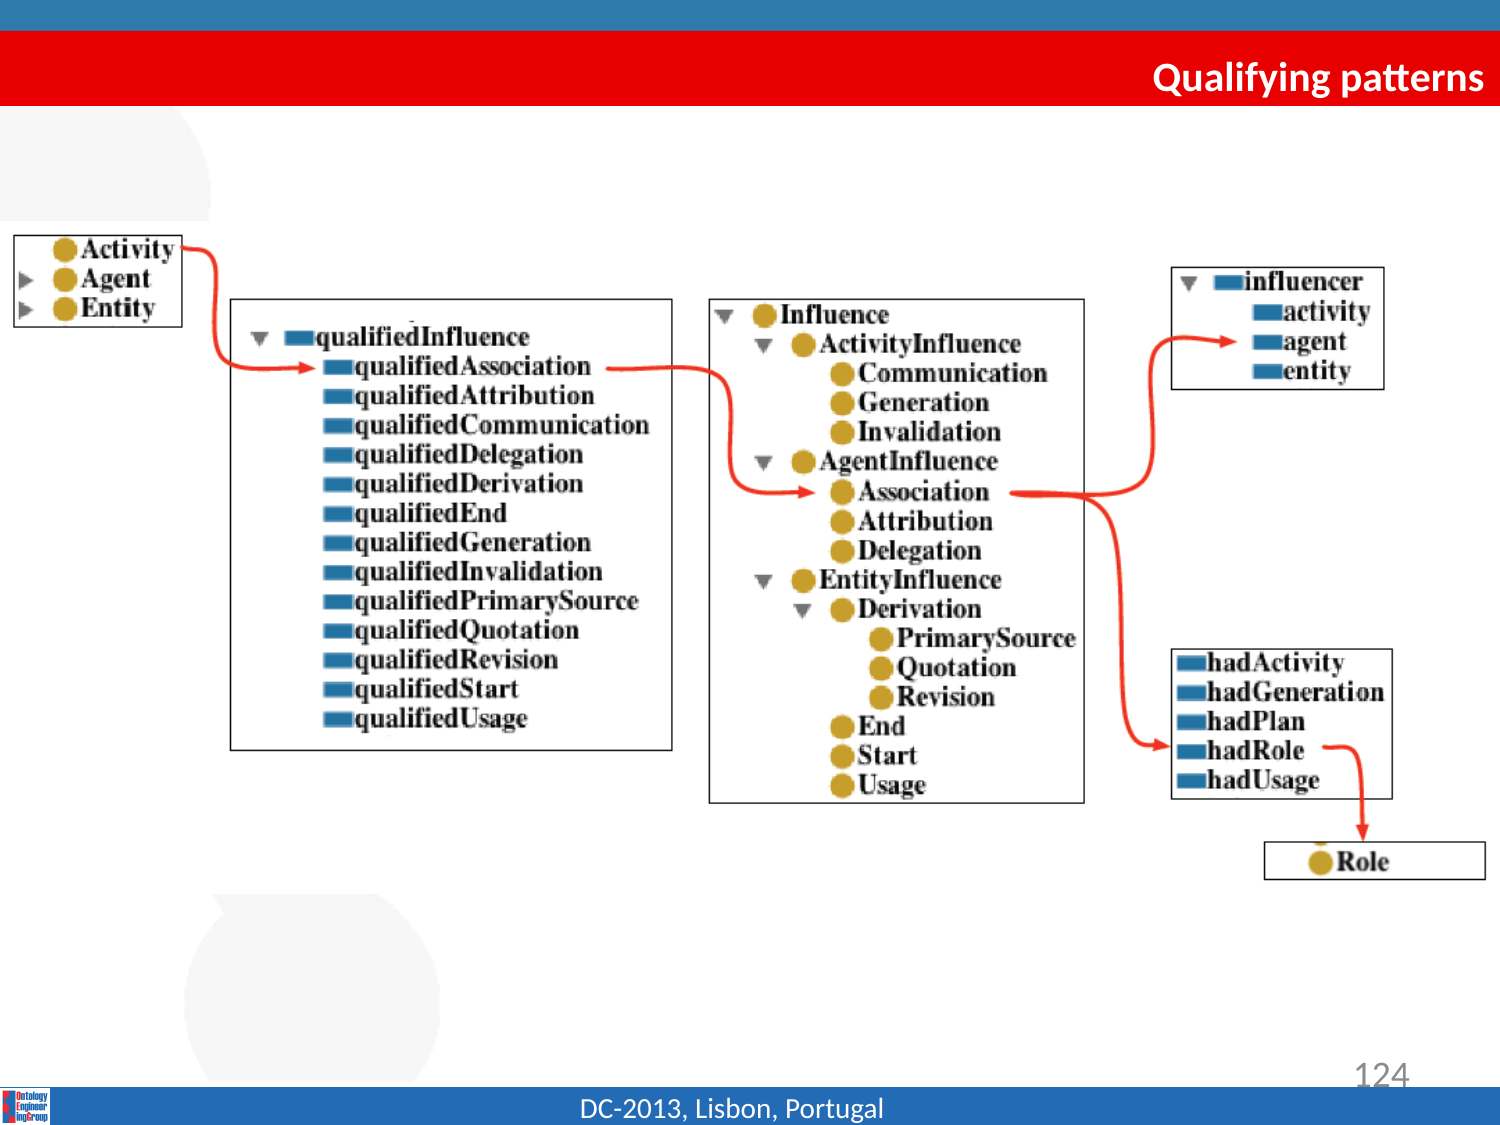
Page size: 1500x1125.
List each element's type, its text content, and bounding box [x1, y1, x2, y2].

text_box [0, 0, 1500, 30]
slide_number 124 [1074, 1042, 1425, 1085]
text_box Qualifying patterns [212, 52, 1492, 98]
text_box [0, 30, 1500, 106]
picture [0, 106, 1500, 1082]
picture [0, 1087, 1500, 1125]
